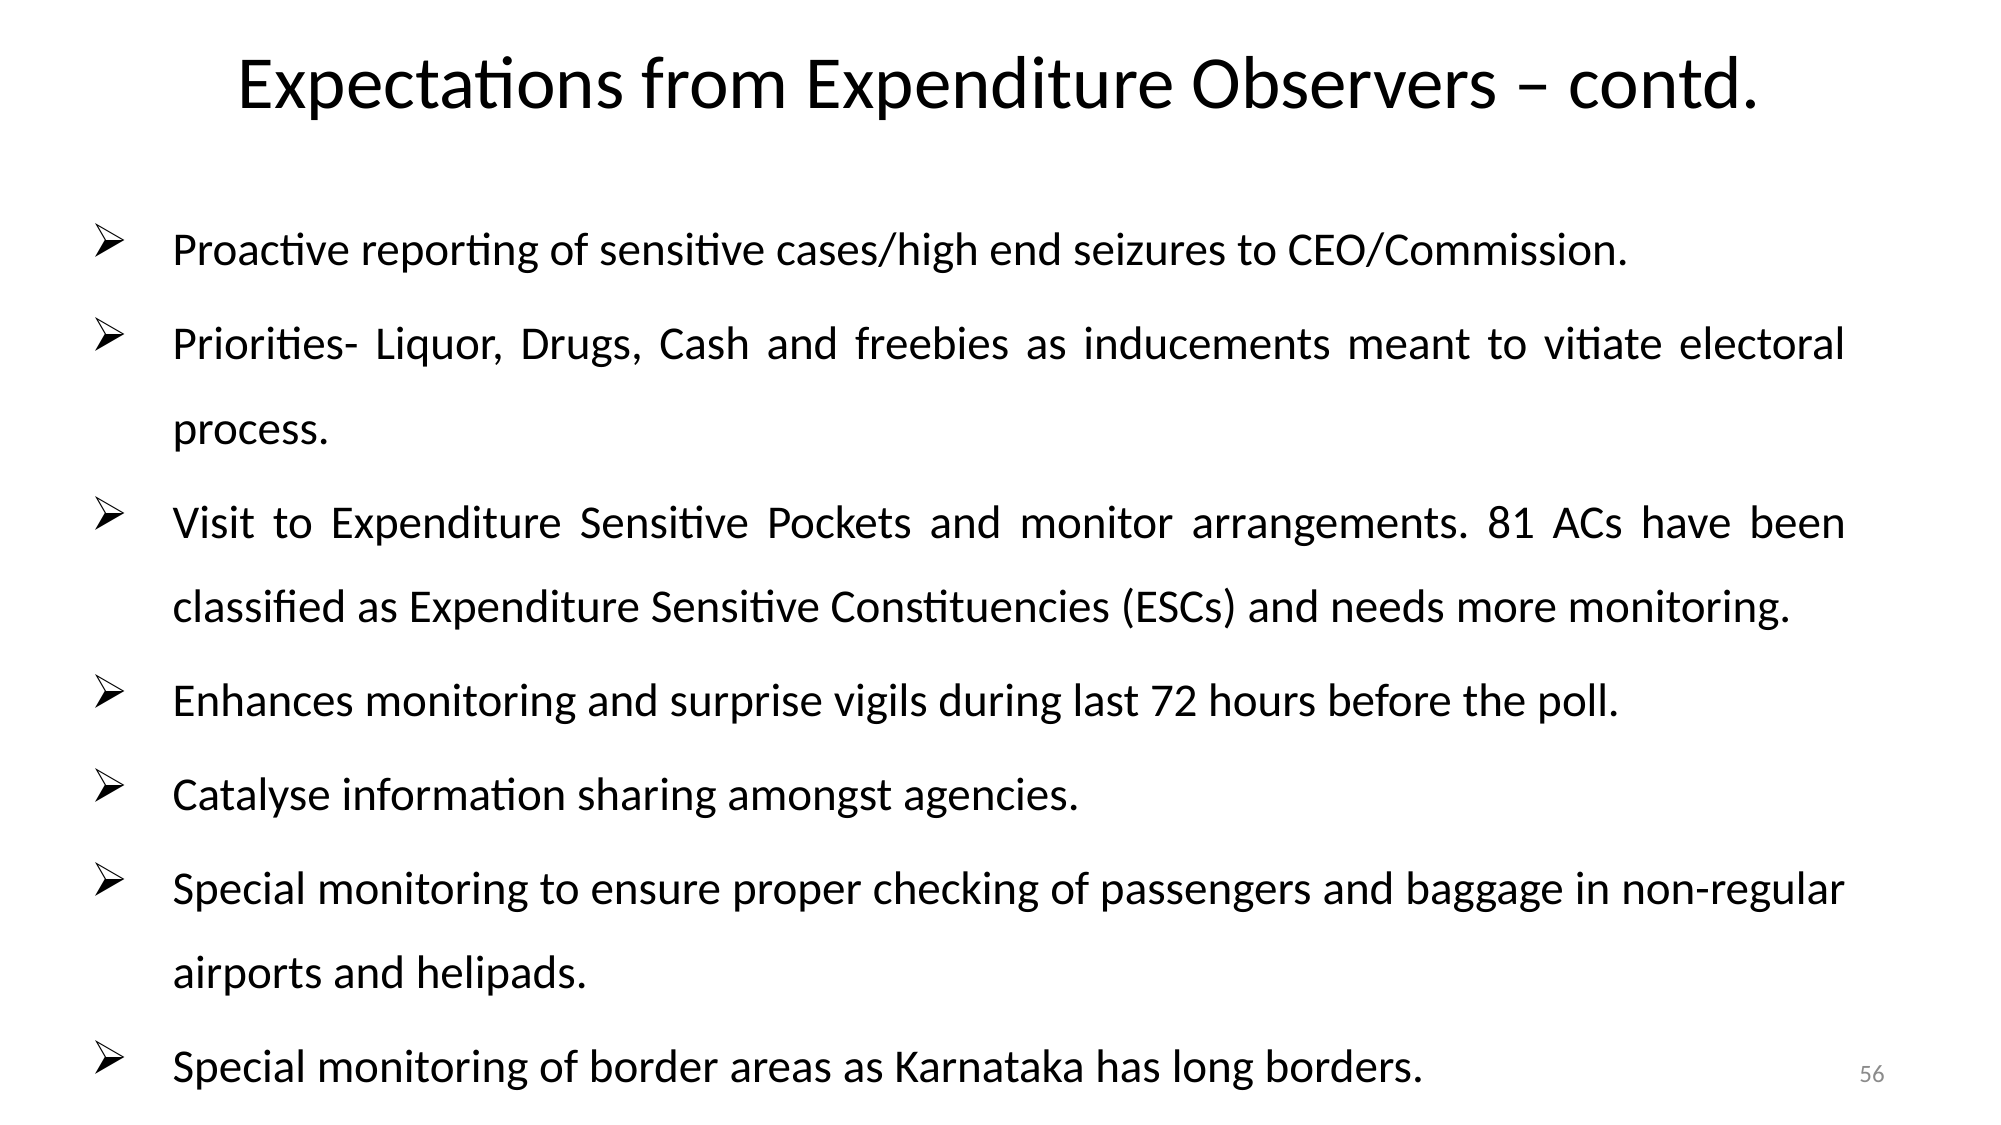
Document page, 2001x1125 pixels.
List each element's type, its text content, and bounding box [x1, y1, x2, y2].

title Expectations from Expenditure Observers – contd. [137, 13, 1863, 143]
list Proactive reporting of sensitive cases/high end seizures to CEO/Commission. Priorities- Liquor, Drugs, Cash and freebies as inducements meant to vitiate electoral process. Visit to Expenditure Sensitive Pockets and monitor arrangements. 81 ACs have been classified as Expenditure Sensitive Constituencies (ESCs) and needs more monitoring. Enhances monitoring and surprise vigils during last 72 hours before the poll. Catalyse information sharing amongst agencies. Special monitoring to ensure proper checking of passengers and baggage in non-regular airports and helipads. Special monitoring of border areas as Karnataka has long borders. [66, 183, 1863, 1112]
slide_number 56 [1433, 1042, 1900, 1103]
